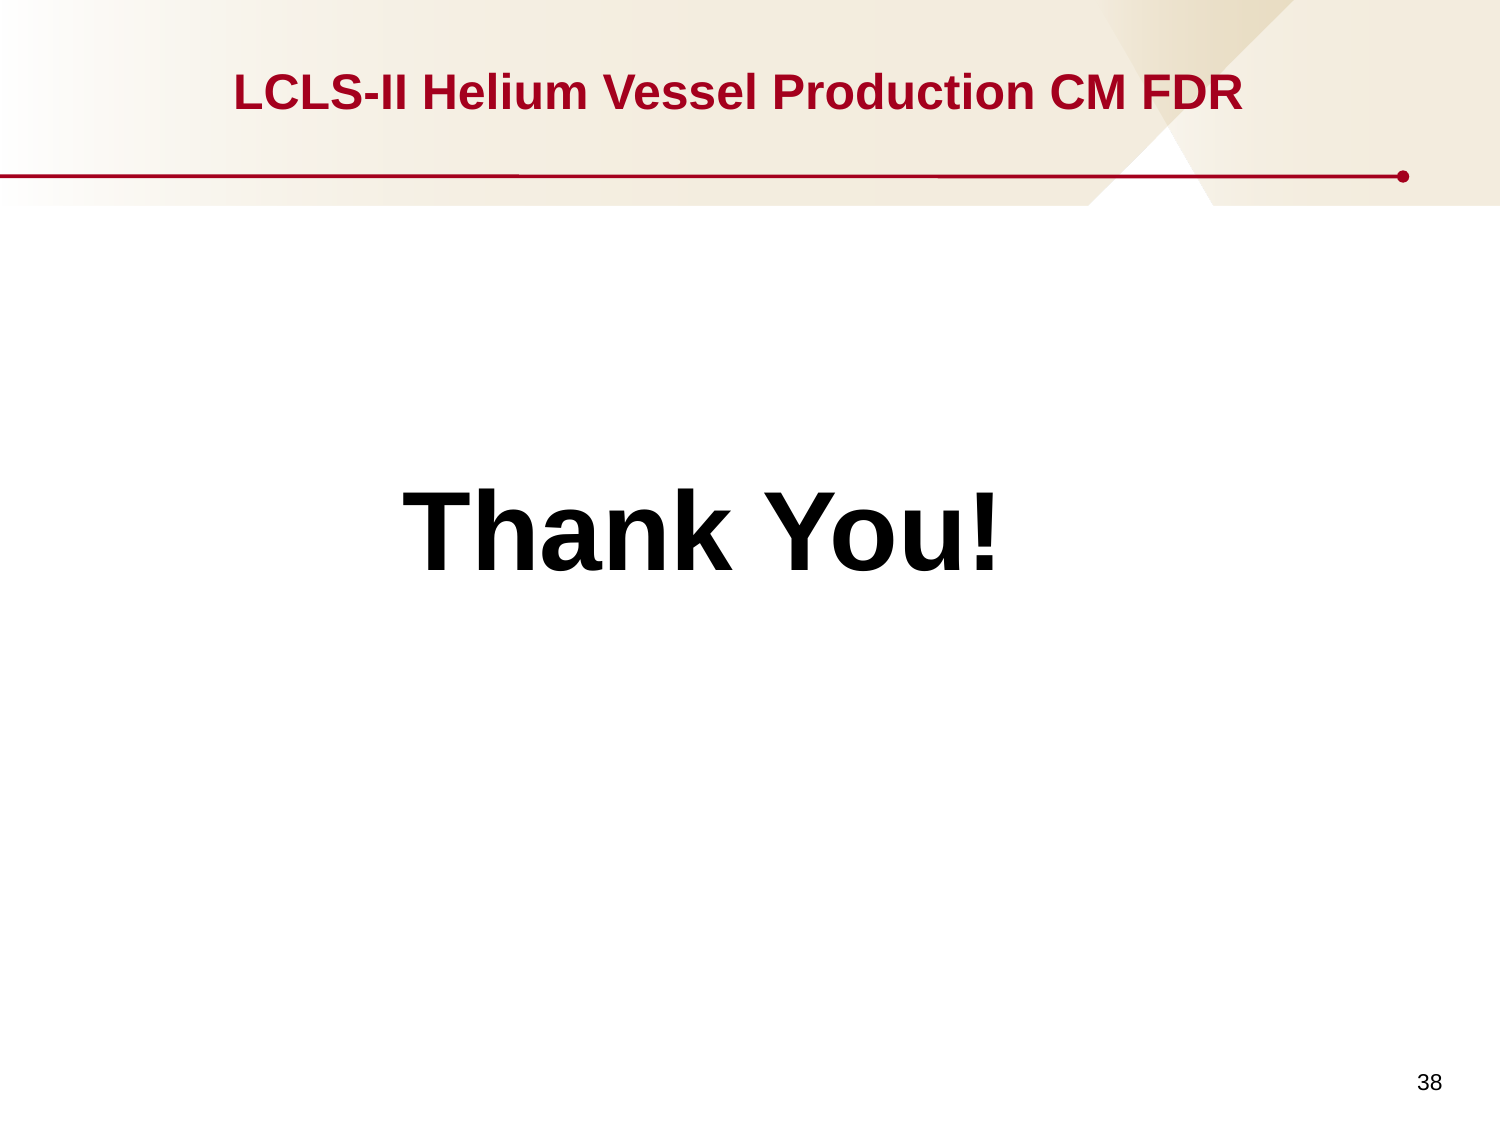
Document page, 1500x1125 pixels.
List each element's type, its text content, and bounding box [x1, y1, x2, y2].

title LCLS-II Helium Vessel Production CM FDR [74, 37, 1404, 120]
slide_number 38 [1405, 1036, 1458, 1125]
text_box Thank You! [387, 450, 1144, 638]
picture [0, 0, 1500, 206]
